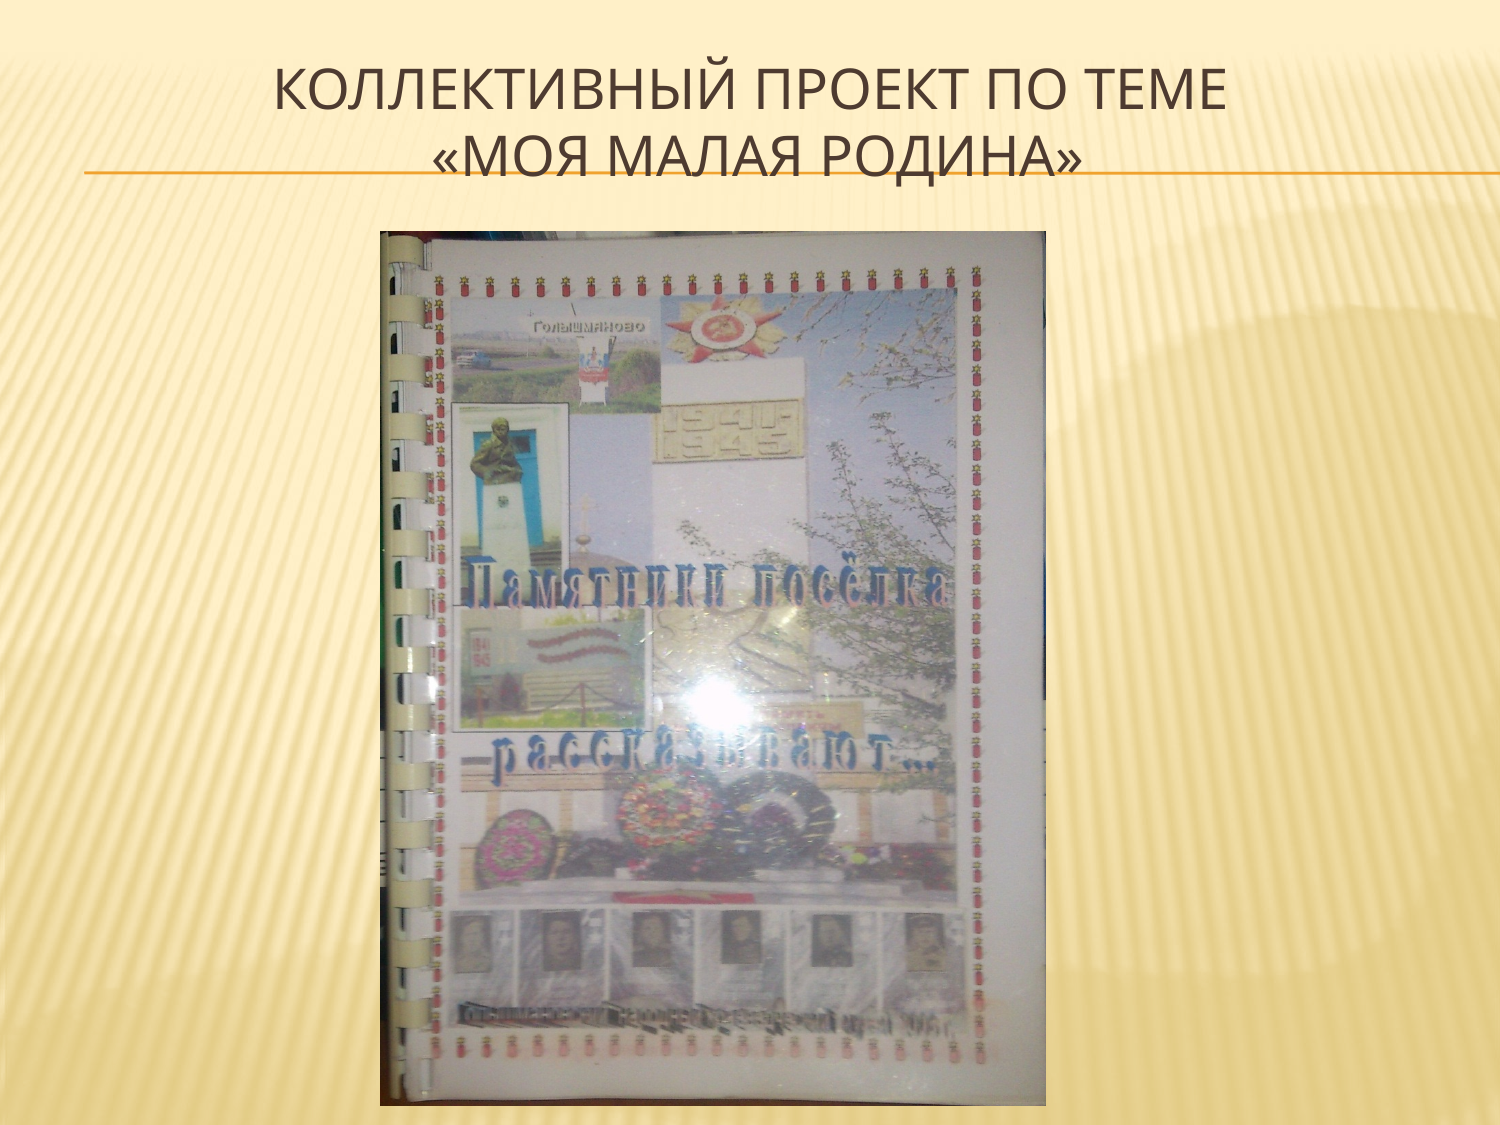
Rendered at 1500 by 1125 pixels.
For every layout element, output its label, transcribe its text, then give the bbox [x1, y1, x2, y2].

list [379, 231, 1046, 1107]
title Коллективный Проект по теме «Моя малая родина» [76, 45, 1425, 197]
